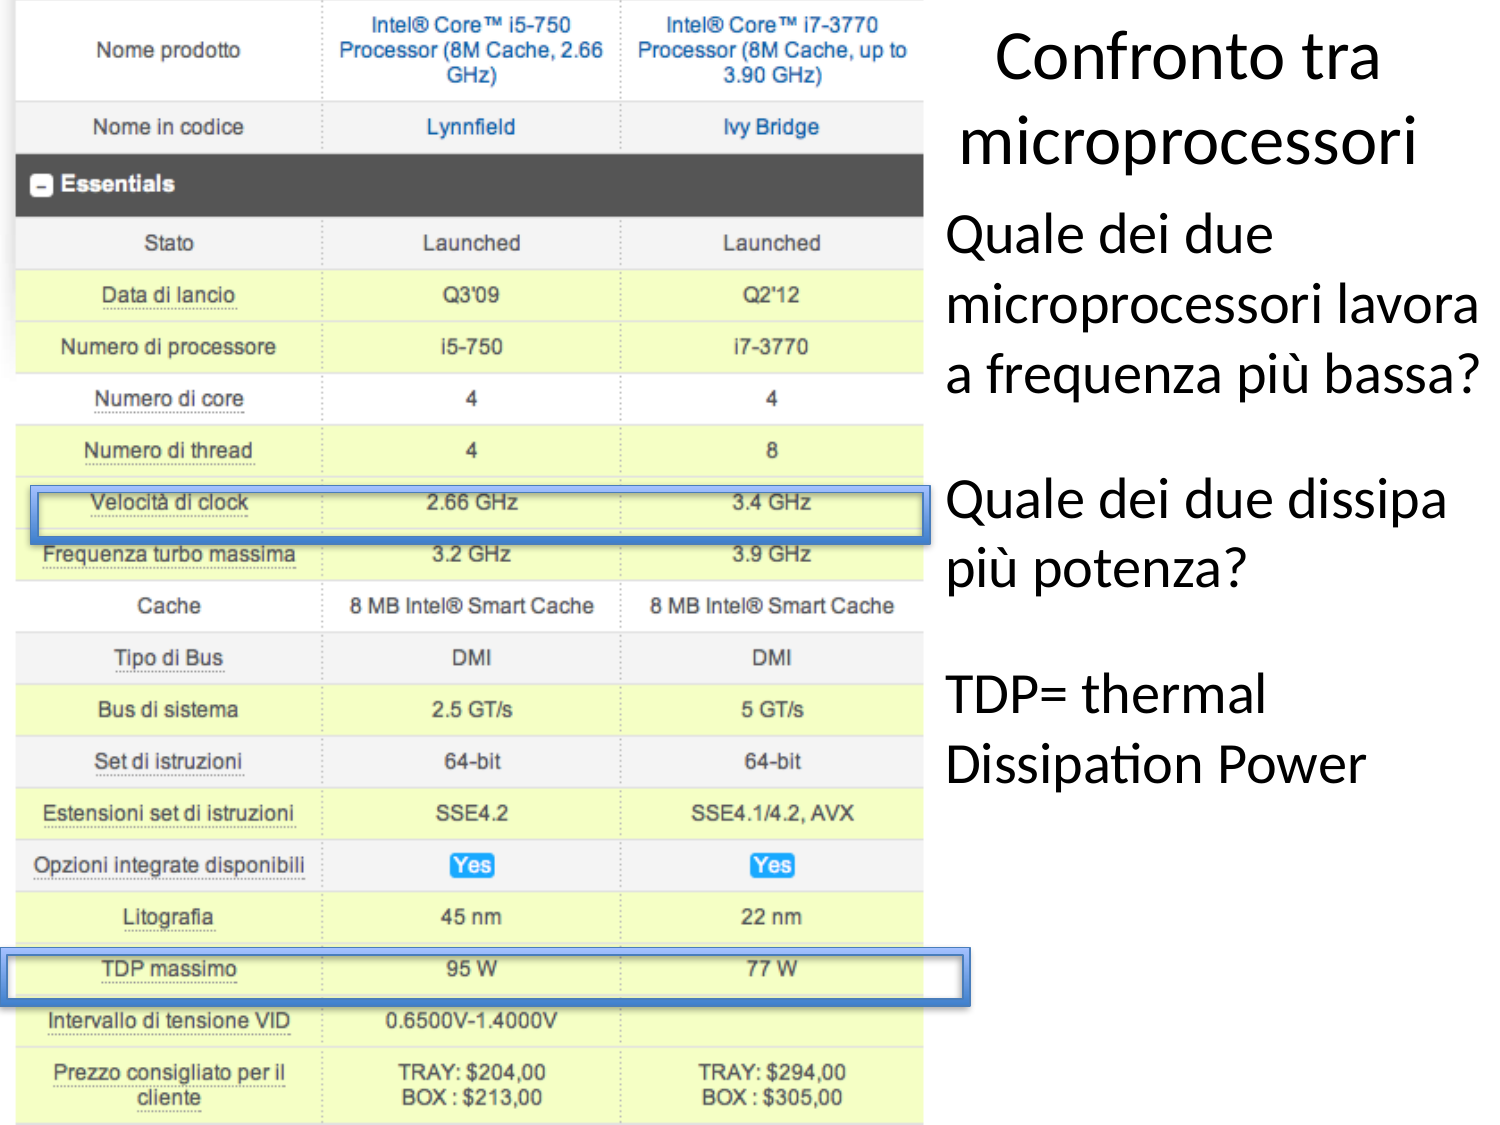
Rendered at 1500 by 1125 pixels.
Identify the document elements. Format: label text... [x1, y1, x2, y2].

text_box TDP= thermal Dissipation Power [935, 647, 1500, 873]
text_box Quale dei due dissipa più potenza? [935, 452, 1500, 647]
picture [0, 0, 931, 1125]
title Confronto tra microprocessori [932, 0, 1500, 187]
text_box [935, 947, 971, 1007]
text_box Quale dei due microprocessori lavora a frequenza più bassa? [935, 187, 1500, 452]
